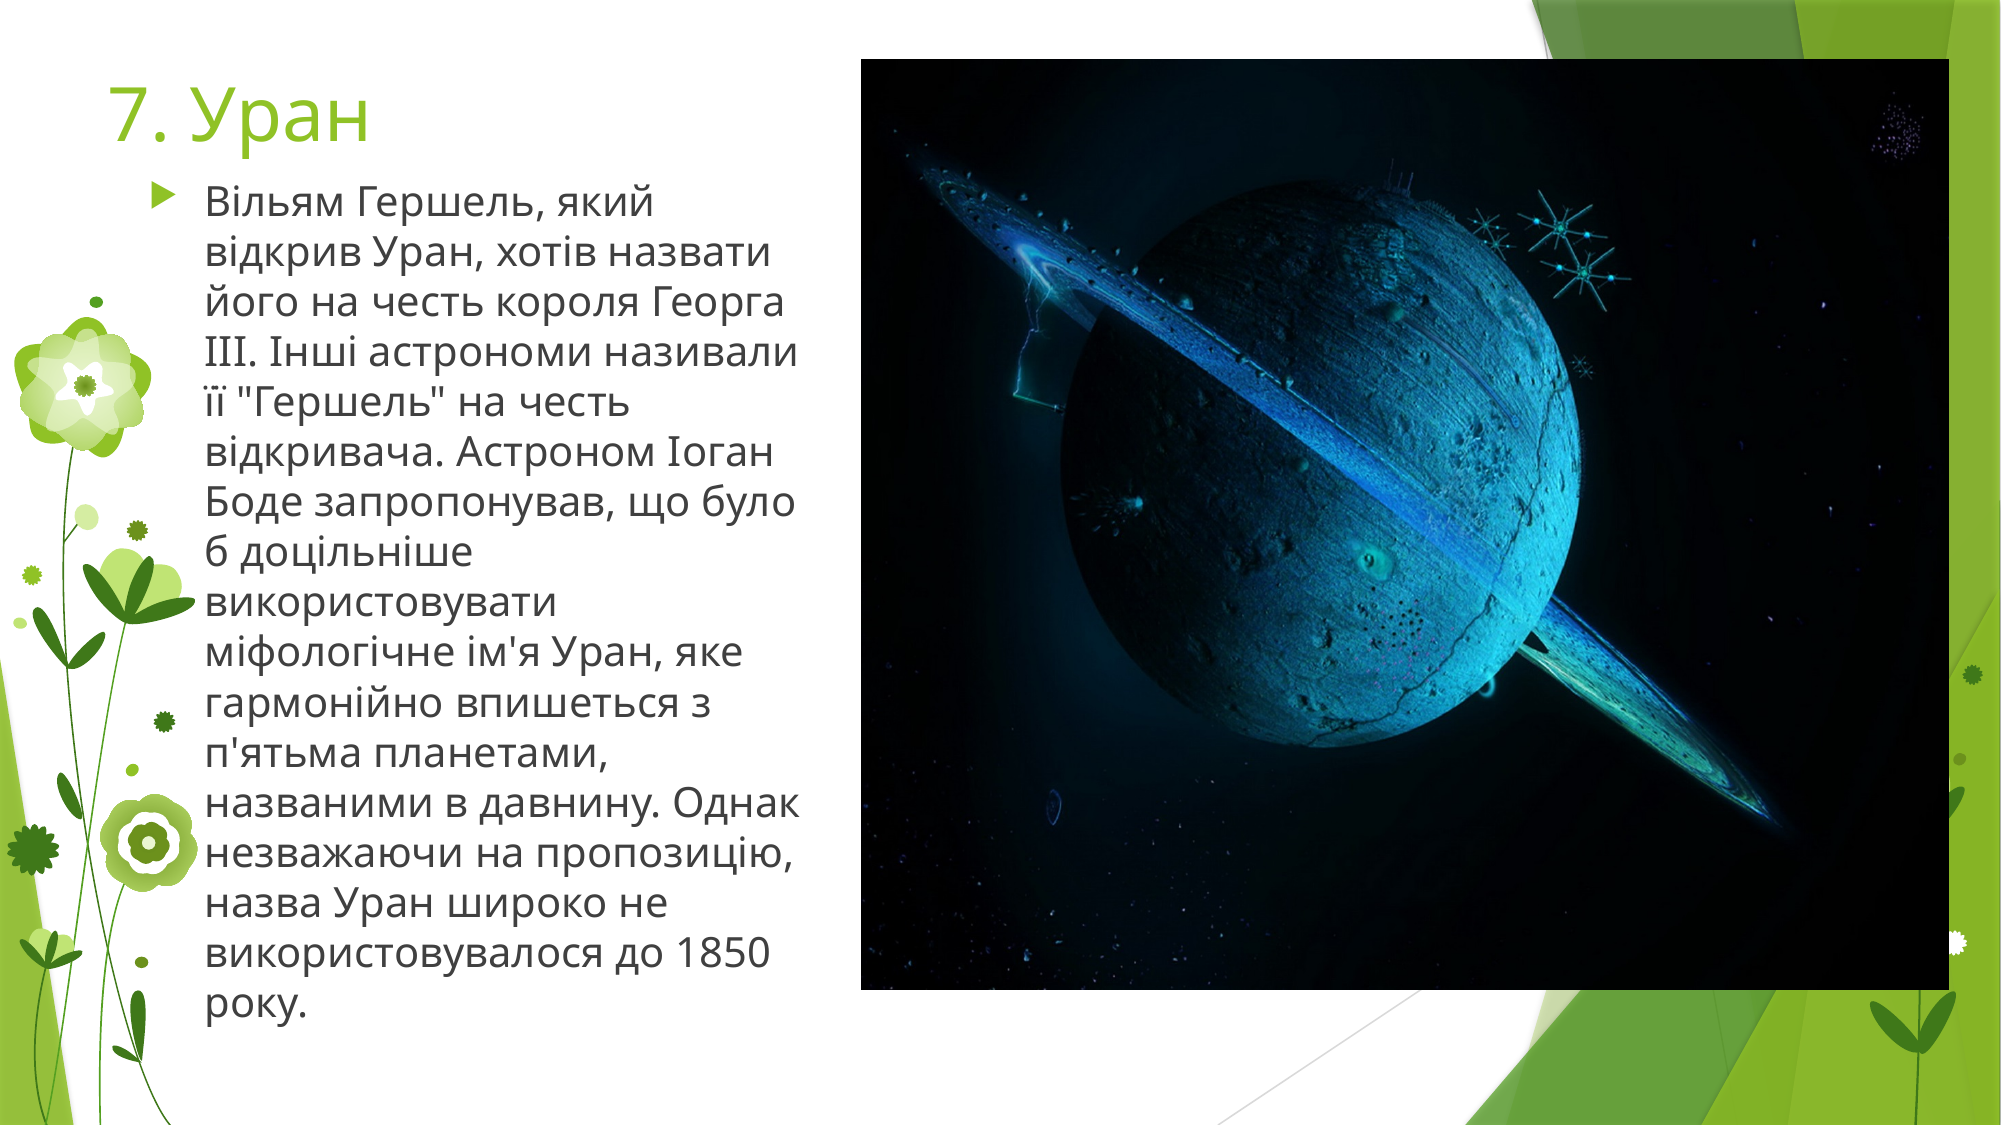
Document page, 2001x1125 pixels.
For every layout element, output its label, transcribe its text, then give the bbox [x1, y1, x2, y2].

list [860, 58, 1950, 991]
list Вільям Гершель, який відкрив Уран, хотів назвати його на честь короля Георга III. Інші астрономи називали її "Гершель" на честь відкривача. Астроном Іоган Боде запропонував, що було б доцільніше використовувати міфологічне ім'я Уран, яке гармонійно впишеться з п'ятьма планетами, названими в давнину. Однак незважаючи на пропозицію, назва Уран широко не використовувалося до 1850 року. [133, 167, 820, 805]
title 7. Уран [92, 59, 859, 276]
